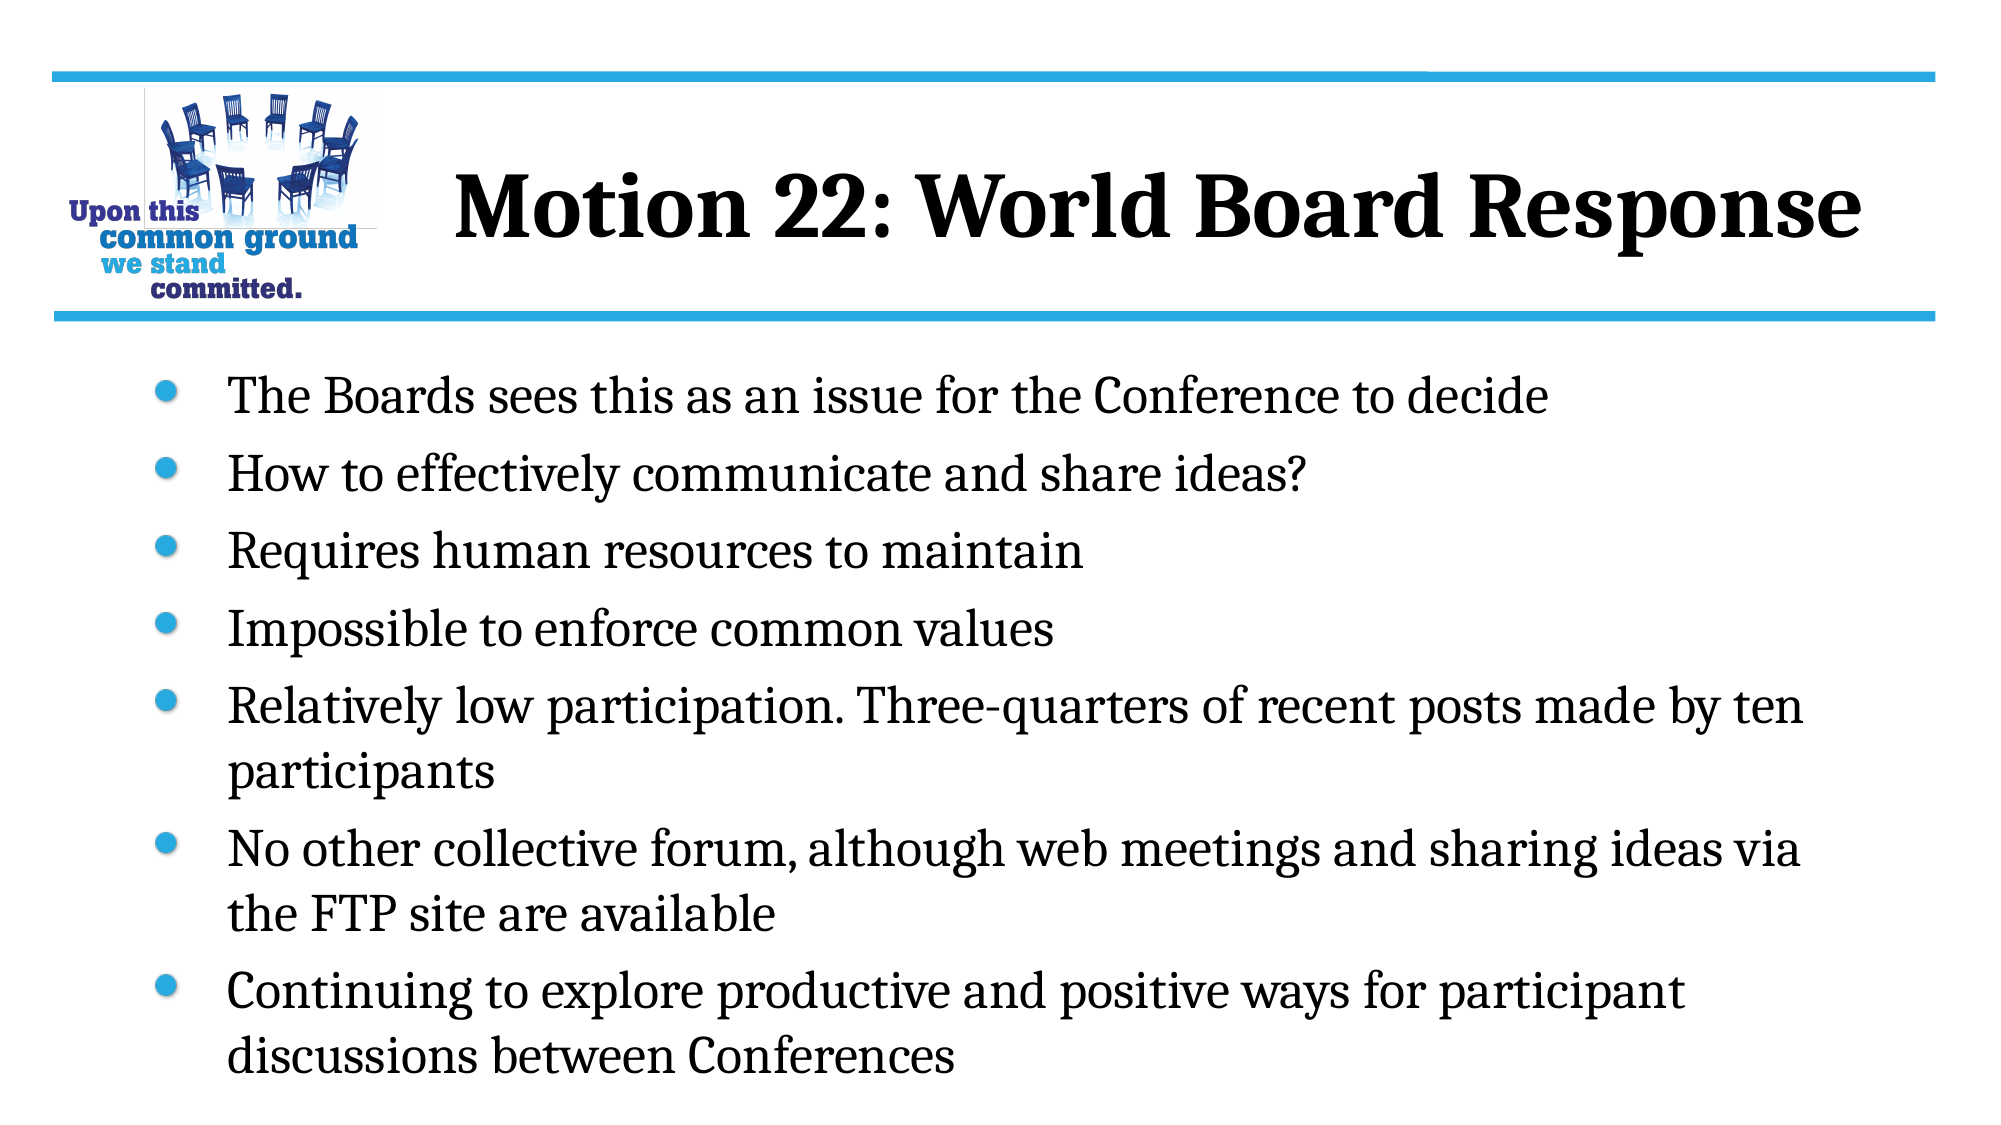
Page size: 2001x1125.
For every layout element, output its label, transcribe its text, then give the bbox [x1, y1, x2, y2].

picture [69, 88, 377, 305]
text_box The Boards sees this as an issue for the Conference to decide How to effectively communicate and share ideas? Requires human resources to maintain Impossible to enforce common values Relatively low participation. Three-quarters of recent posts made by ten participants No other collective forum, although web meetings and sharing ideas via the FTP site are available Continuing to explore productive and positive ways for participant discussions between Conferences [152, 359, 1826, 1085]
picture [152, 610, 181, 639]
picture [152, 830, 181, 859]
picture [152, 972, 181, 1002]
picture [152, 687, 181, 717]
picture [152, 533, 181, 562]
picture [152, 378, 181, 407]
text_box Motion 22: World Board Response [379, 137, 1940, 263]
picture [152, 455, 181, 484]
